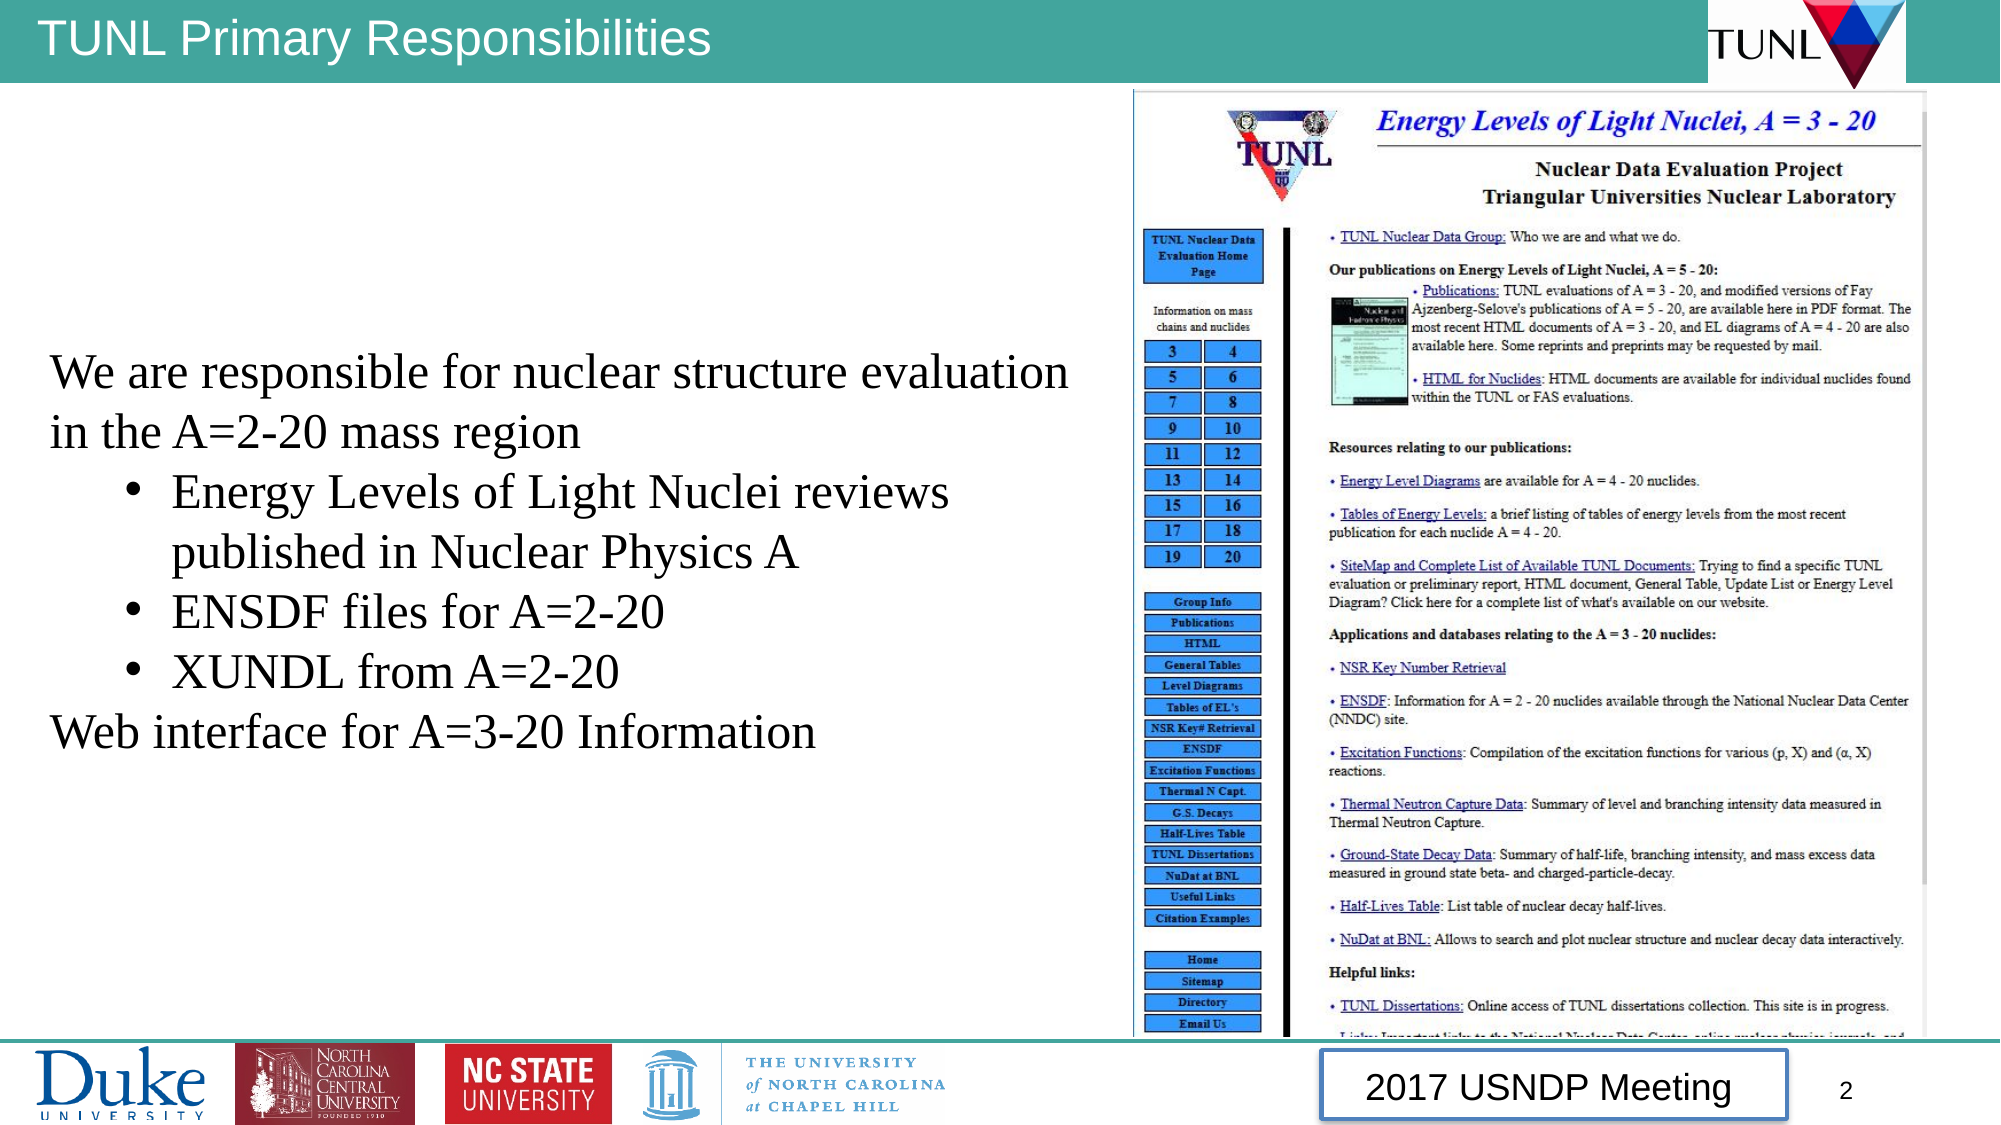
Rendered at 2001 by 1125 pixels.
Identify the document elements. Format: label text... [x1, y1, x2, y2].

picture [235, 1043, 415, 1125]
title TUNL Primary Responsibilities [22, 0, 1739, 97]
picture [445, 1043, 613, 1125]
picture [1133, 89, 1927, 1037]
text_box We are responsible for nuclear structure evaluation in the A=2-20 mass region Energy Levels of Light Nuclei reviews published in Nuclear Physics A ENSDF files for A=2-20 XUNDL from A=2-20 Web interface for A=3-20 Information [34, 330, 1127, 766]
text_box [1321, 1049, 1787, 1120]
picture [643, 1043, 945, 1125]
